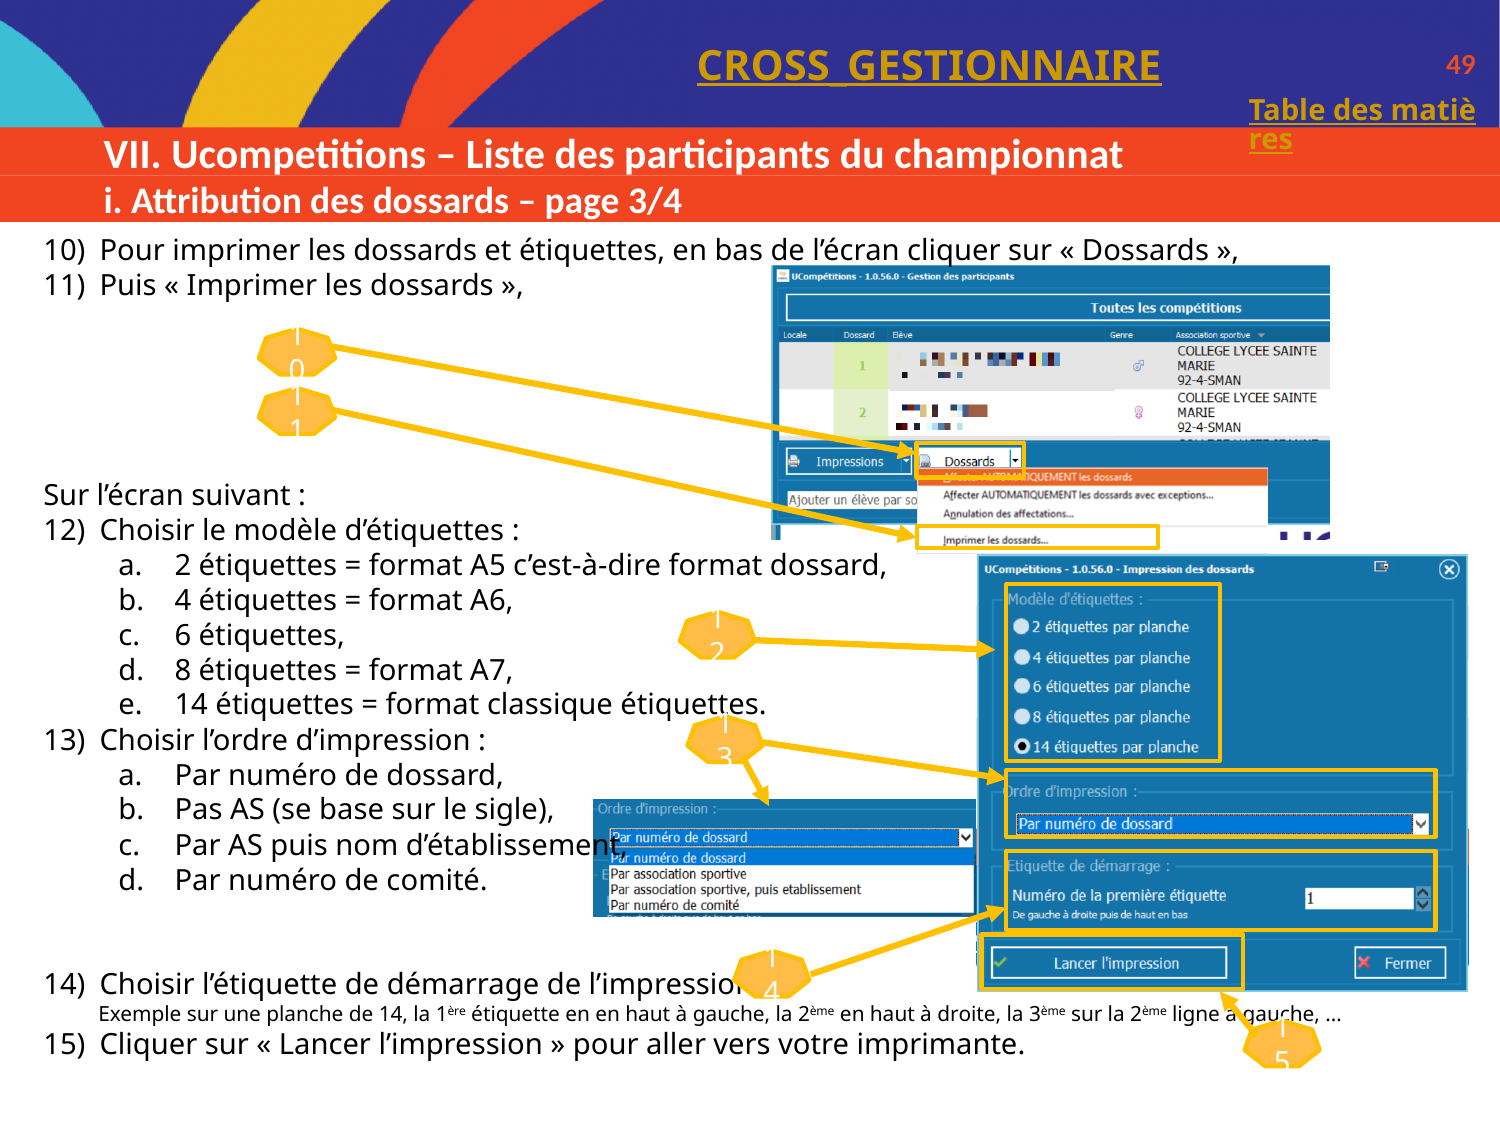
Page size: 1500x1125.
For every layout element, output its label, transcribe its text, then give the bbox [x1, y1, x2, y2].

text_box Table des matières [1233, 134, 1500, 139]
text_box [810, 925, 958, 976]
text_box 13 [685, 714, 765, 765]
picture [593, 265, 1469, 993]
text_box [741, 755, 769, 798]
text_box 14 [732, 948, 812, 999]
text_box 10 [256, 326, 338, 377]
text_box i. Attribution des dossards – page 3/4 [0, 175, 1500, 222]
text_box [335, 409, 766, 506]
text_box [328, 345, 766, 427]
text_box Pour imprimer les dossards et étiquettes, en bas de l’écran cliquer sur « Dossards », Puis « Imprimer les dossards », Sur l’écran suivant : Choisir le modèle d’étiquettes : 2 étiquettes = format A5 c’est-à-dire format dossard, 4 étiquettes = format A6, 6 étiquettes, 8 étiquettes = format A7, 14 étiquettes = format classique étiquettes. Choisir l’ordre d’impression : Par numéro de dossard, Pas AS (se base sur le sigle), Par AS puis nom d’établissement, Par numéro de comité. Choisir l’étiquette de démarrage de l’impression, Exemple sur une planche de 14, la 1ère étiquette en en haut à gauche, la 2ème en haut à droite, la 3ème sur la 2ème ligne à gauche, … Cliquer sur « Lancer l’impression » pour aller vers votre imprimante. [28, 224, 1442, 1068]
text_box [764, 741, 971, 775]
picture [0, 0, 1500, 128]
text_box 15 [1242, 1018, 1322, 1069]
text_box [1222, 1002, 1258, 1036]
text_box [757, 639, 971, 650]
text_box 11 [256, 386, 338, 436]
text_box VII. Ucompetitions – Liste des participants du championnat [0, 135, 1500, 175]
text_box 12 [677, 609, 758, 660]
